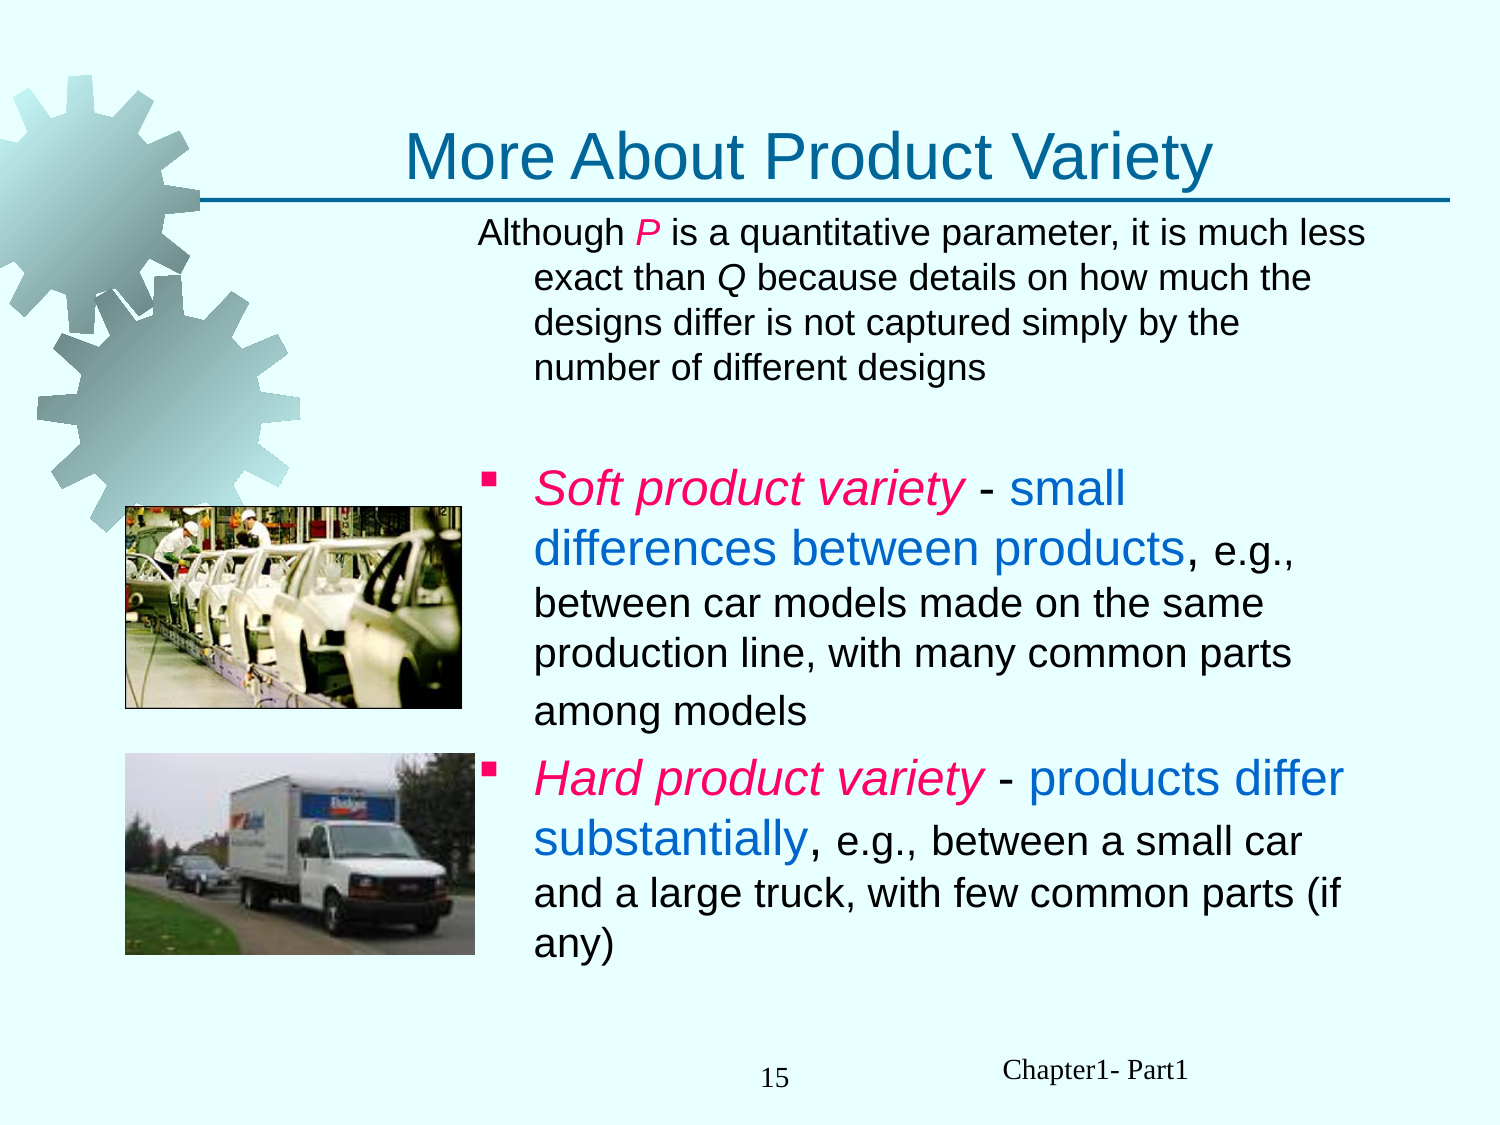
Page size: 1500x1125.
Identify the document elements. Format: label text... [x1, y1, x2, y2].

slide_number 15 [599, 1050, 951, 1125]
footer Chapter1- Part1 [987, 1042, 1463, 1122]
title More About Product Variety [185, 35, 1452, 202]
list Although P is a quantitative parameter, it is much less exact than Q because details on how much the designs differ is not captured simply by the number of different designs Soft product variety - small differences between products, e.g., between car models made on the same production line, with many common parts among models Hard product variety - products differ substantially, e.g., between a small car and a large truck, with few common parts (if any) [462, 199, 1388, 1001]
picture [124, 753, 476, 955]
picture [124, 506, 463, 709]
